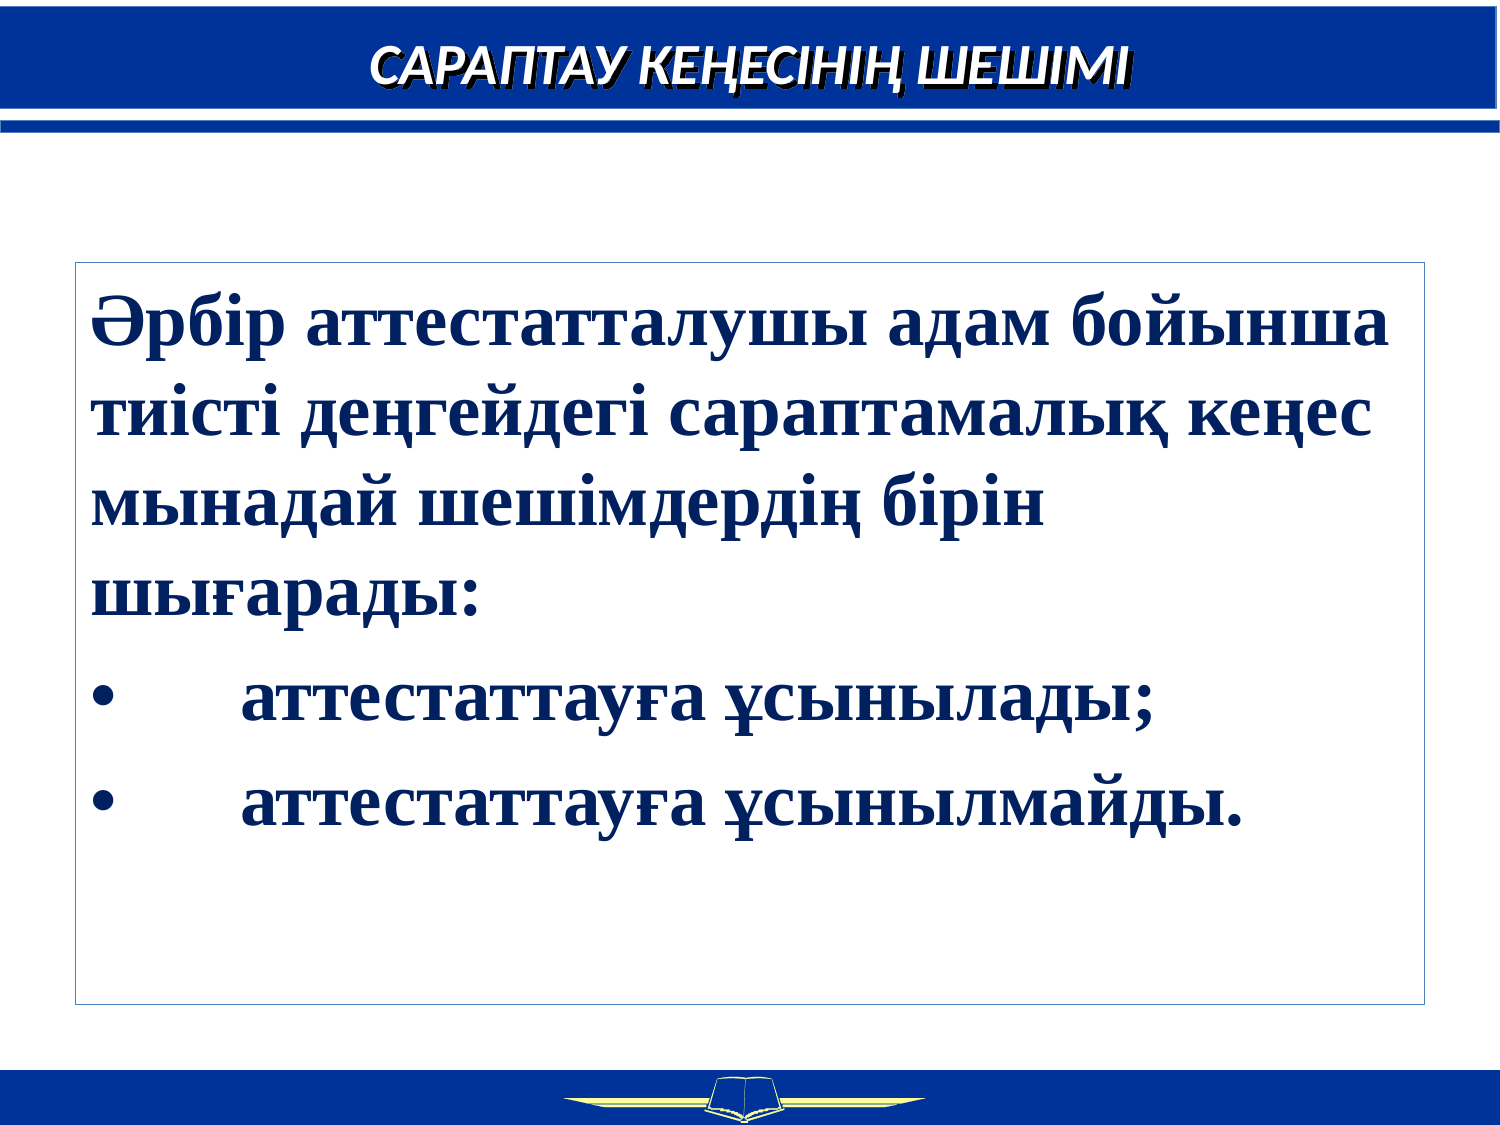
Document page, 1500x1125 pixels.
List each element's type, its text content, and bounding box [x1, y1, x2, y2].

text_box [0, 6, 1500, 133]
list Әрбір аттестатталушы адам бойынша тиісті деңгейдегі сараптамалық кеңес мынадай шешімдердің бірін шығарады: • аттестаттауға ұсынылады; • аттестаттауға ұсынылмайды. [75, 262, 1425, 1005]
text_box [0, 1070, 1500, 1125]
